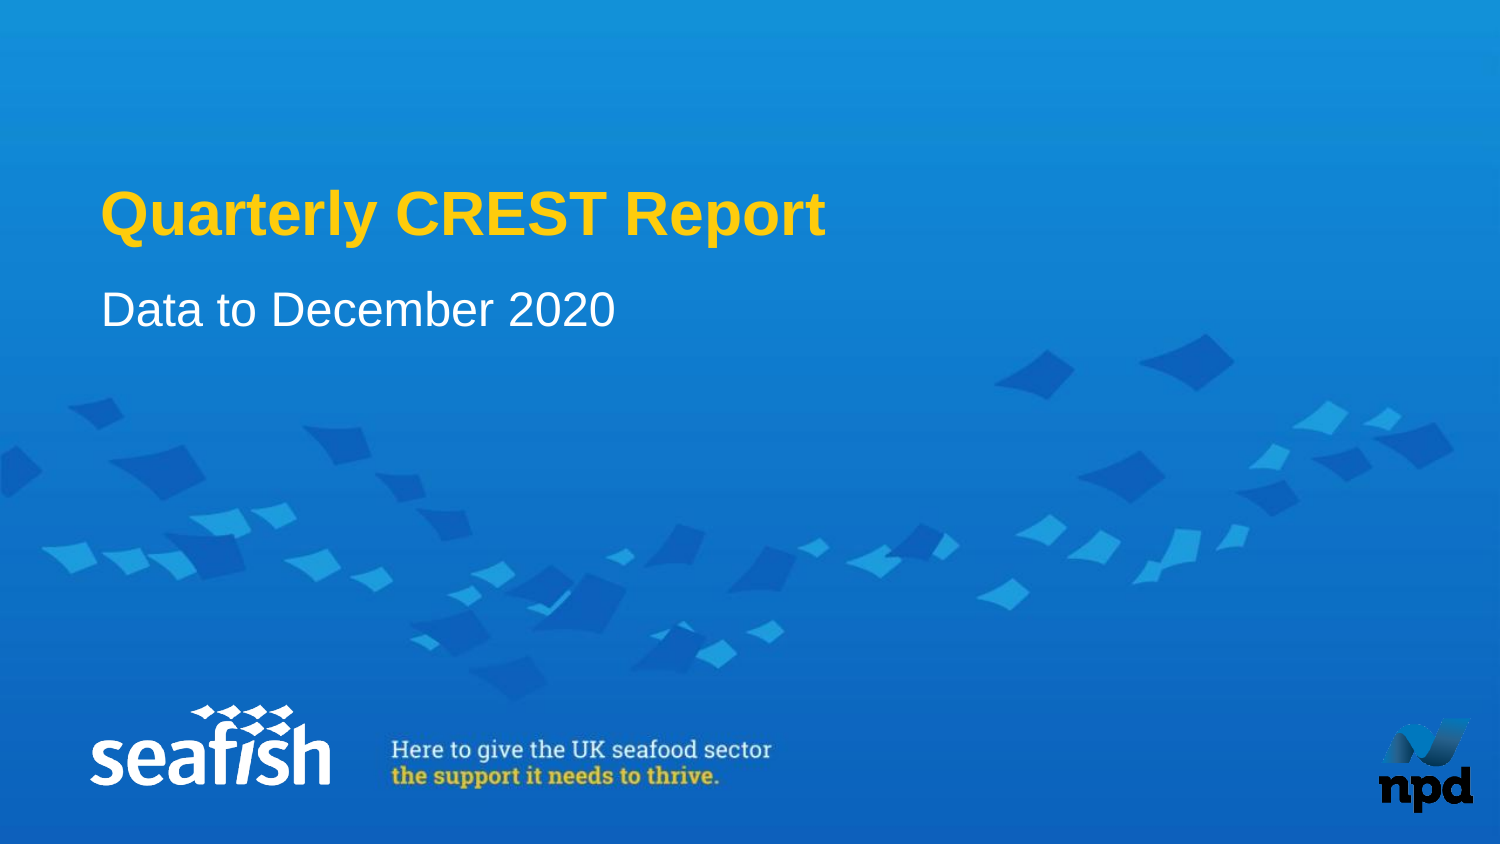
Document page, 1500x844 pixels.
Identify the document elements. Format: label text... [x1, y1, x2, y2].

subtitle Data to December 2020 [85, 270, 1462, 344]
title Quarterly CREST Report [85, 104, 1462, 256]
picture [0, 0, 1500, 844]
